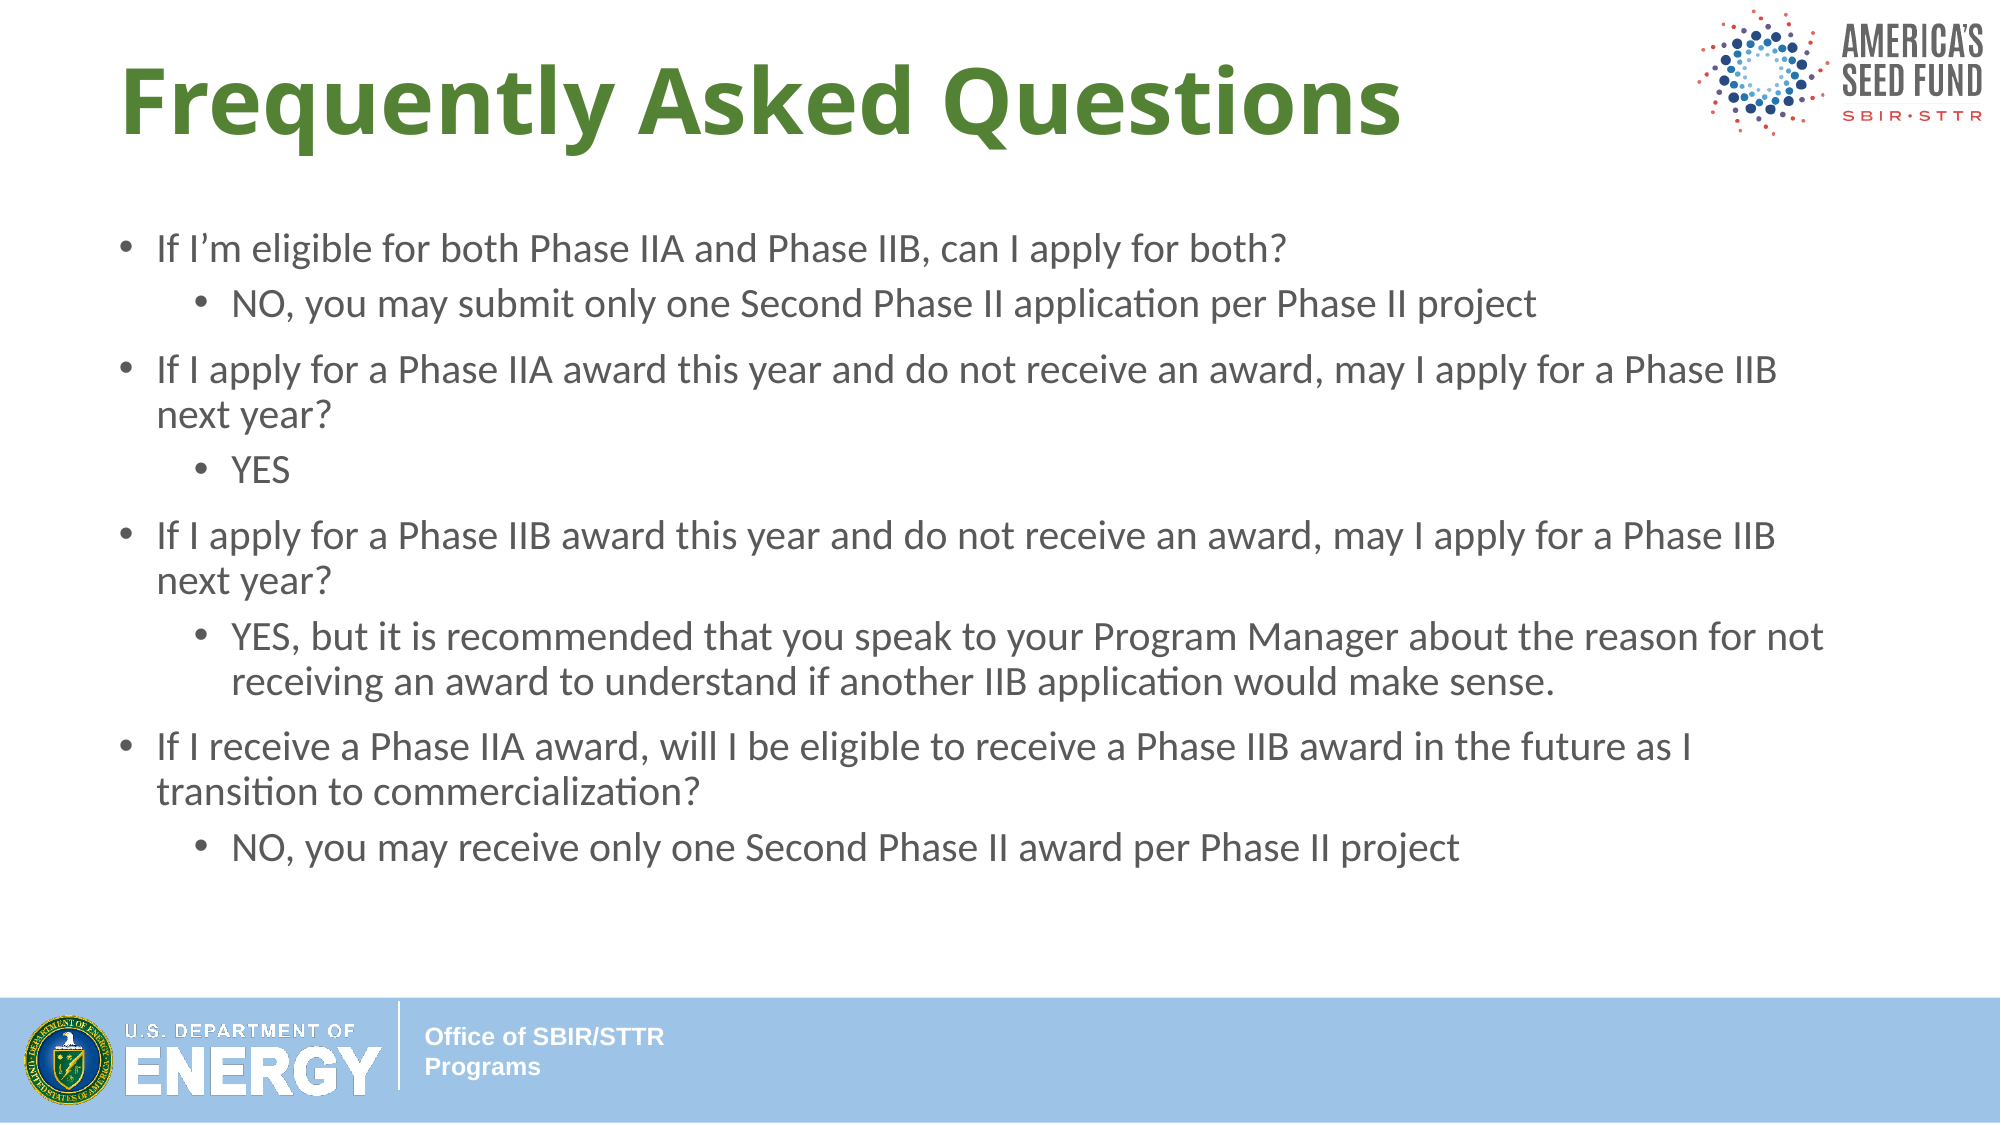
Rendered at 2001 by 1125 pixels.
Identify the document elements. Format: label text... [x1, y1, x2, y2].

title Frequently Asked Questions [103, 48, 1829, 218]
picture [24, 1015, 382, 1105]
list If I’m eligible for both Phase IIA and Phase IIB, can I apply for both? NO, you may submit only one Second Phase II application per Phase II project If I apply for a Phase IIA award this year and do not receive an award, may I apply for a Phase IIB next year? YES If I apply for a Phase IIB award this year and do not receive an award, may I apply for a Phase IIB next year? YES, but it is recommended that you speak to your Program Manager about the reason for not receiving an award to understand if another IIB application would make sense. If I receive a Phase IIA award, will I be eligible to receive a Phase IIB award in the future as I transition to commercialization? NO, you may receive only one Second Phase II award per Phase II project [103, 218, 1877, 872]
picture [1692, 2, 1989, 140]
